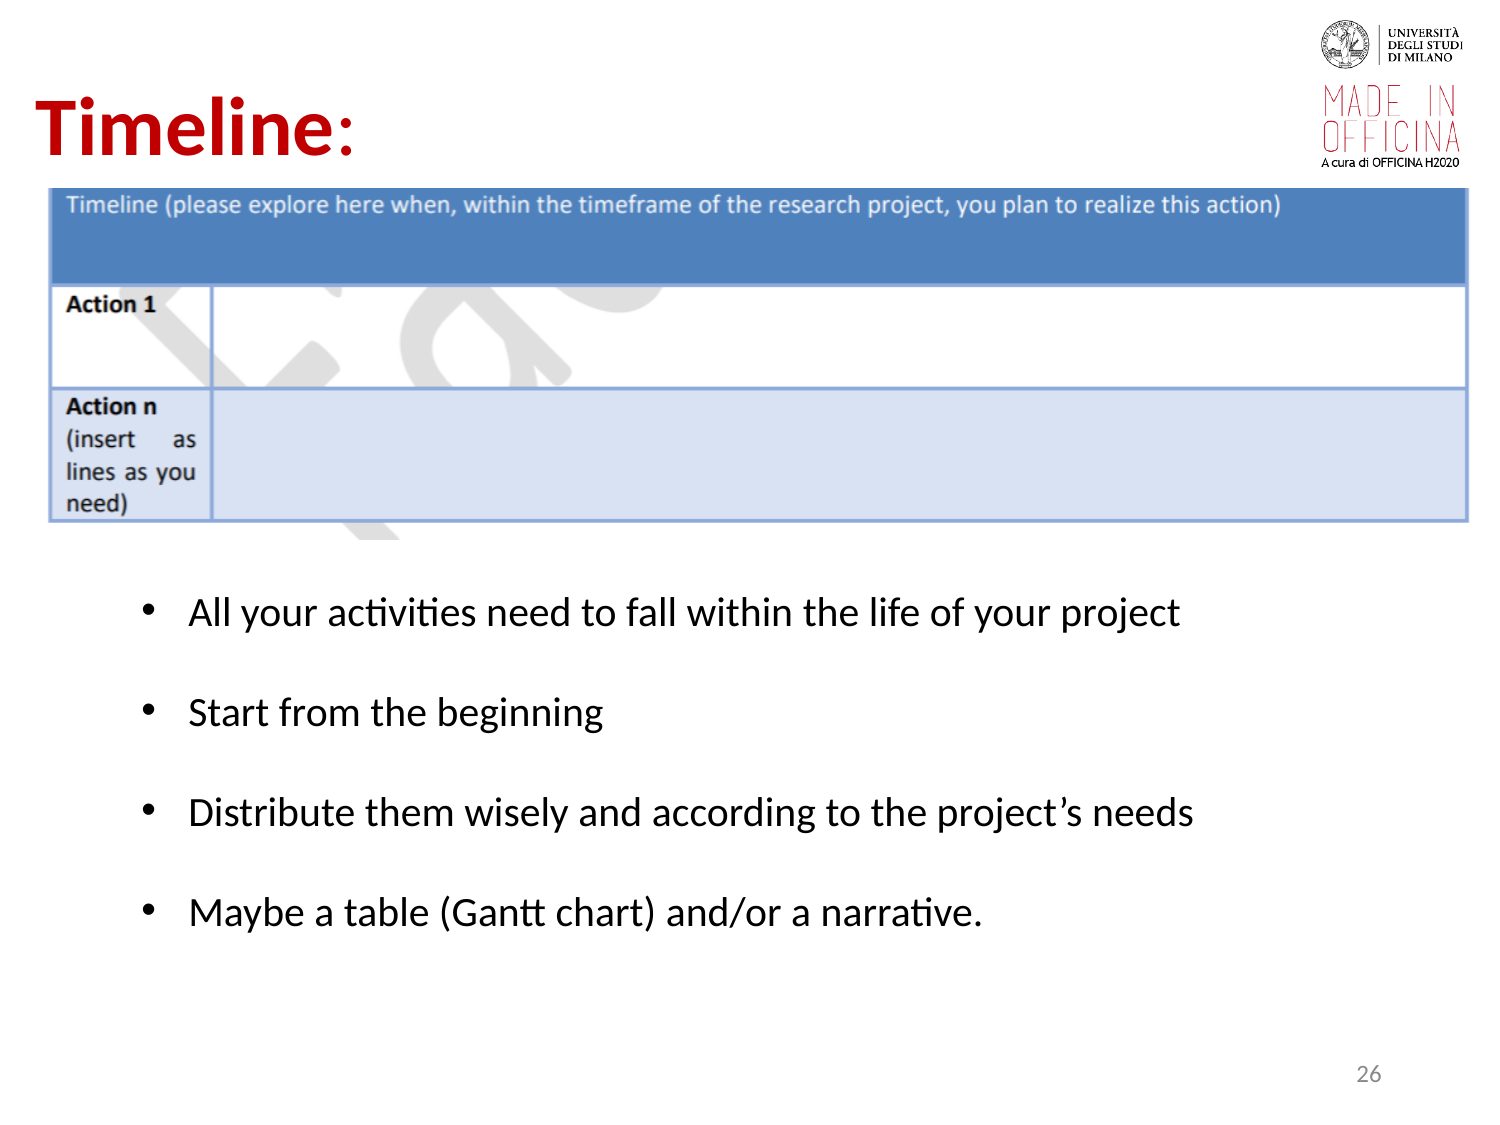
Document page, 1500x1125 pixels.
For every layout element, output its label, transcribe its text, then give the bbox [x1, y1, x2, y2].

picture [30, 0, 1500, 541]
text_box Timeline: [21, 15, 858, 180]
text_box All your activities need to fall within the life of your project Start from the beginning Distribute them wisely and according to the project’s needs Maybe a table (Gantt chart) and/or a narrative. [126, 577, 1374, 942]
slide_number 26 [1059, 1042, 1397, 1103]
